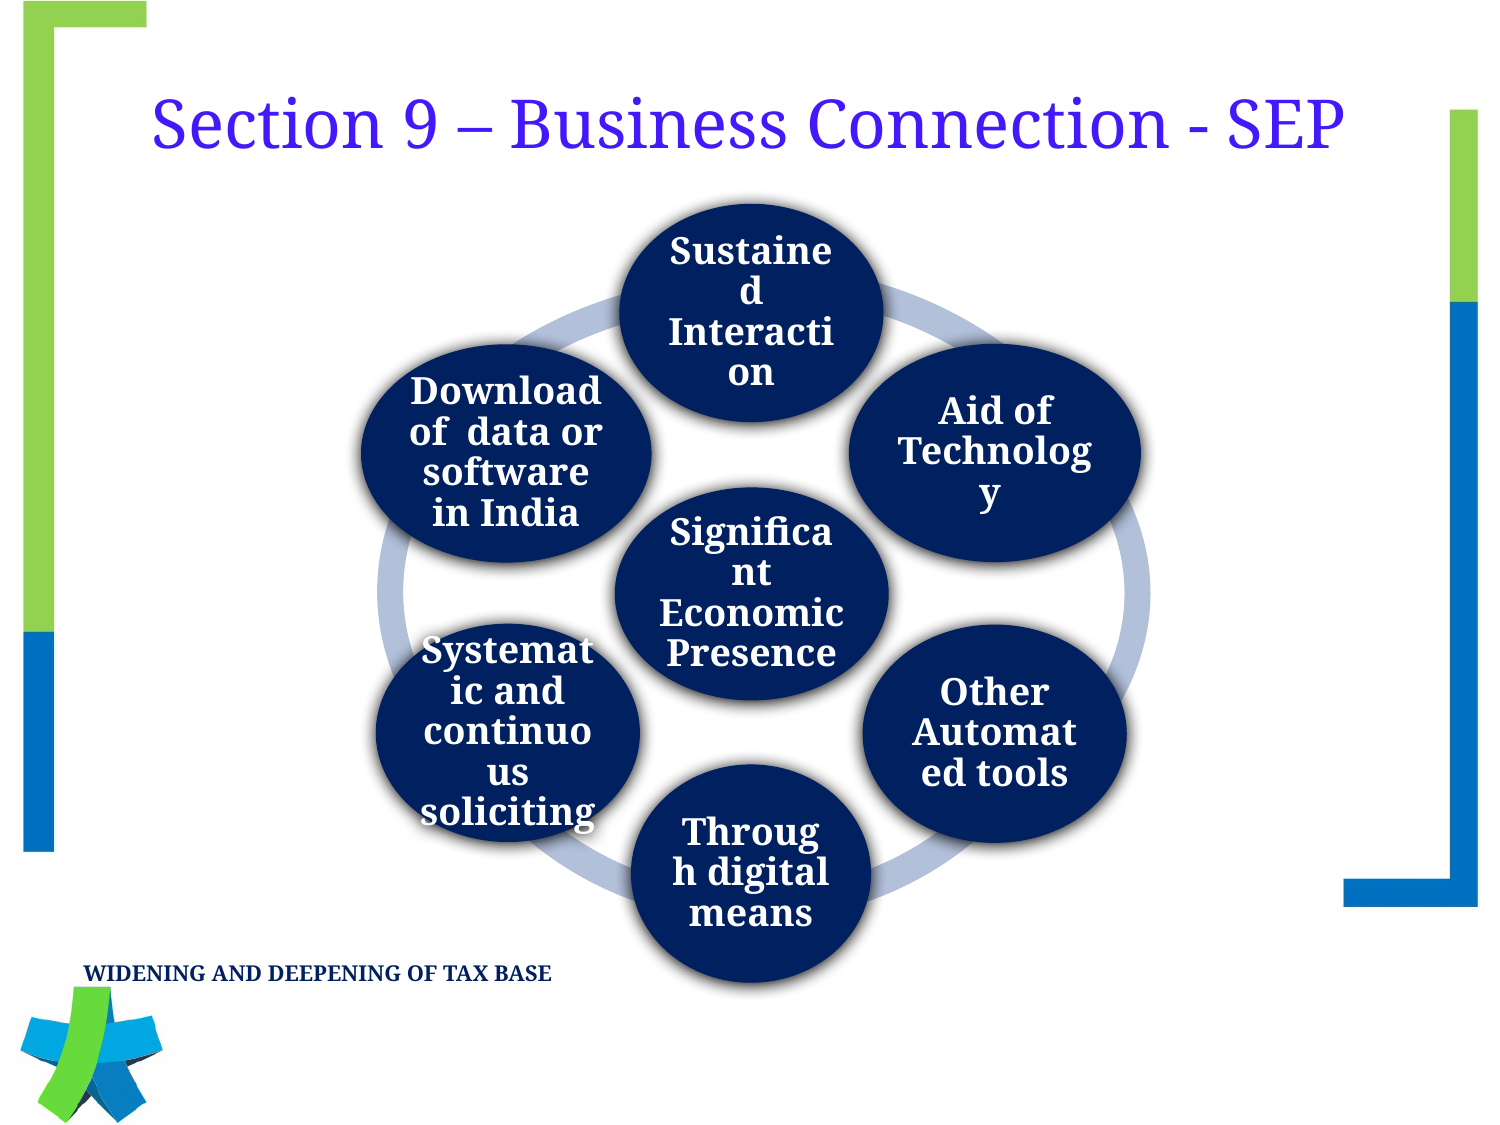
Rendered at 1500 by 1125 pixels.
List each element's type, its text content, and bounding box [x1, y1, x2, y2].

title Section 9 – Business Connection - SEP [37, 47, 1461, 196]
text_box WIDENING AND DEEPENING OF TAX BASE [68, 952, 571, 994]
picture [0, 0, 1500, 1125]
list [74, 222, 1426, 966]
